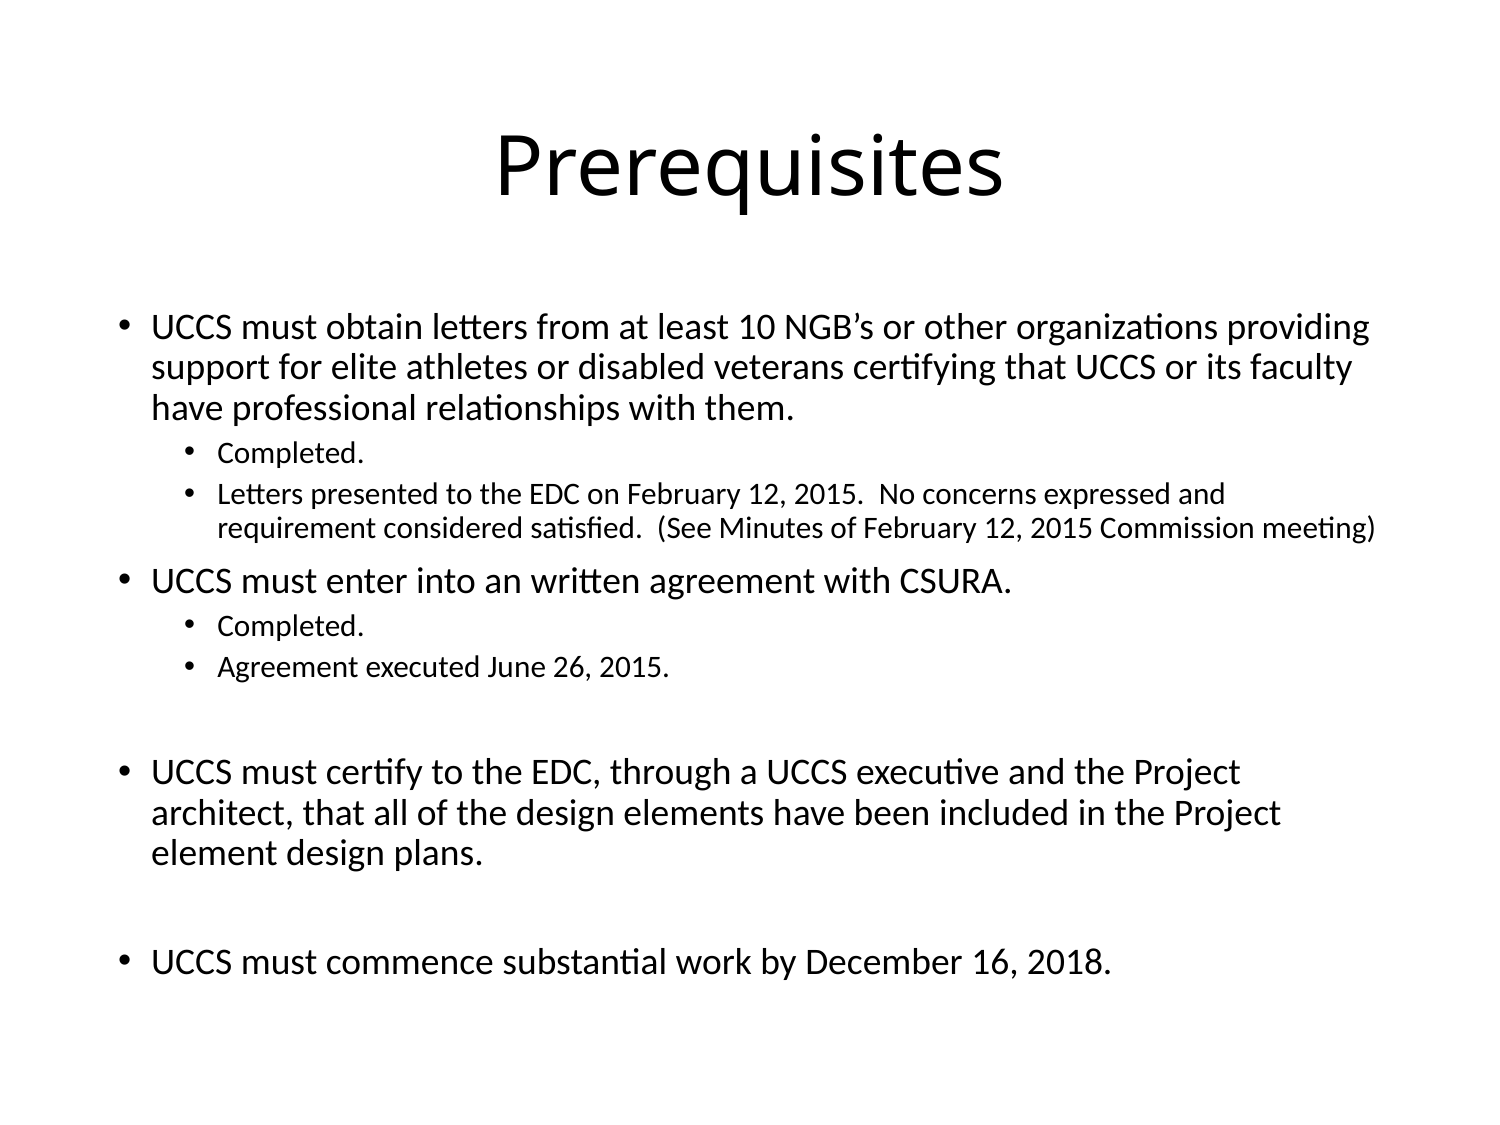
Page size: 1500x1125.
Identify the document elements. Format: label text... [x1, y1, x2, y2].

title Prerequisites [103, 59, 1397, 278]
list UCCS must obtain letters from at least 10 NGB’s or other organizations providing support for elite athletes or disabled veterans certifying that UCCS or its faculty have professional relationships with them. Completed. Letters presented to the EDC on February 12, 2015. No concerns expressed and requirement considered satisfied. (See Minutes of February 12, 2015 Commission meeting) UCCS must enter into an written agreement with CSURA. Completed. Agreement executed June 26, 2015. UCCS must certify to the EDC, through a UCCS executive and the Project architect, that all of the design elements have been included in the Project element design plans. UCCS must commence substantial work by December 16, 2018. [103, 299, 1397, 1014]
